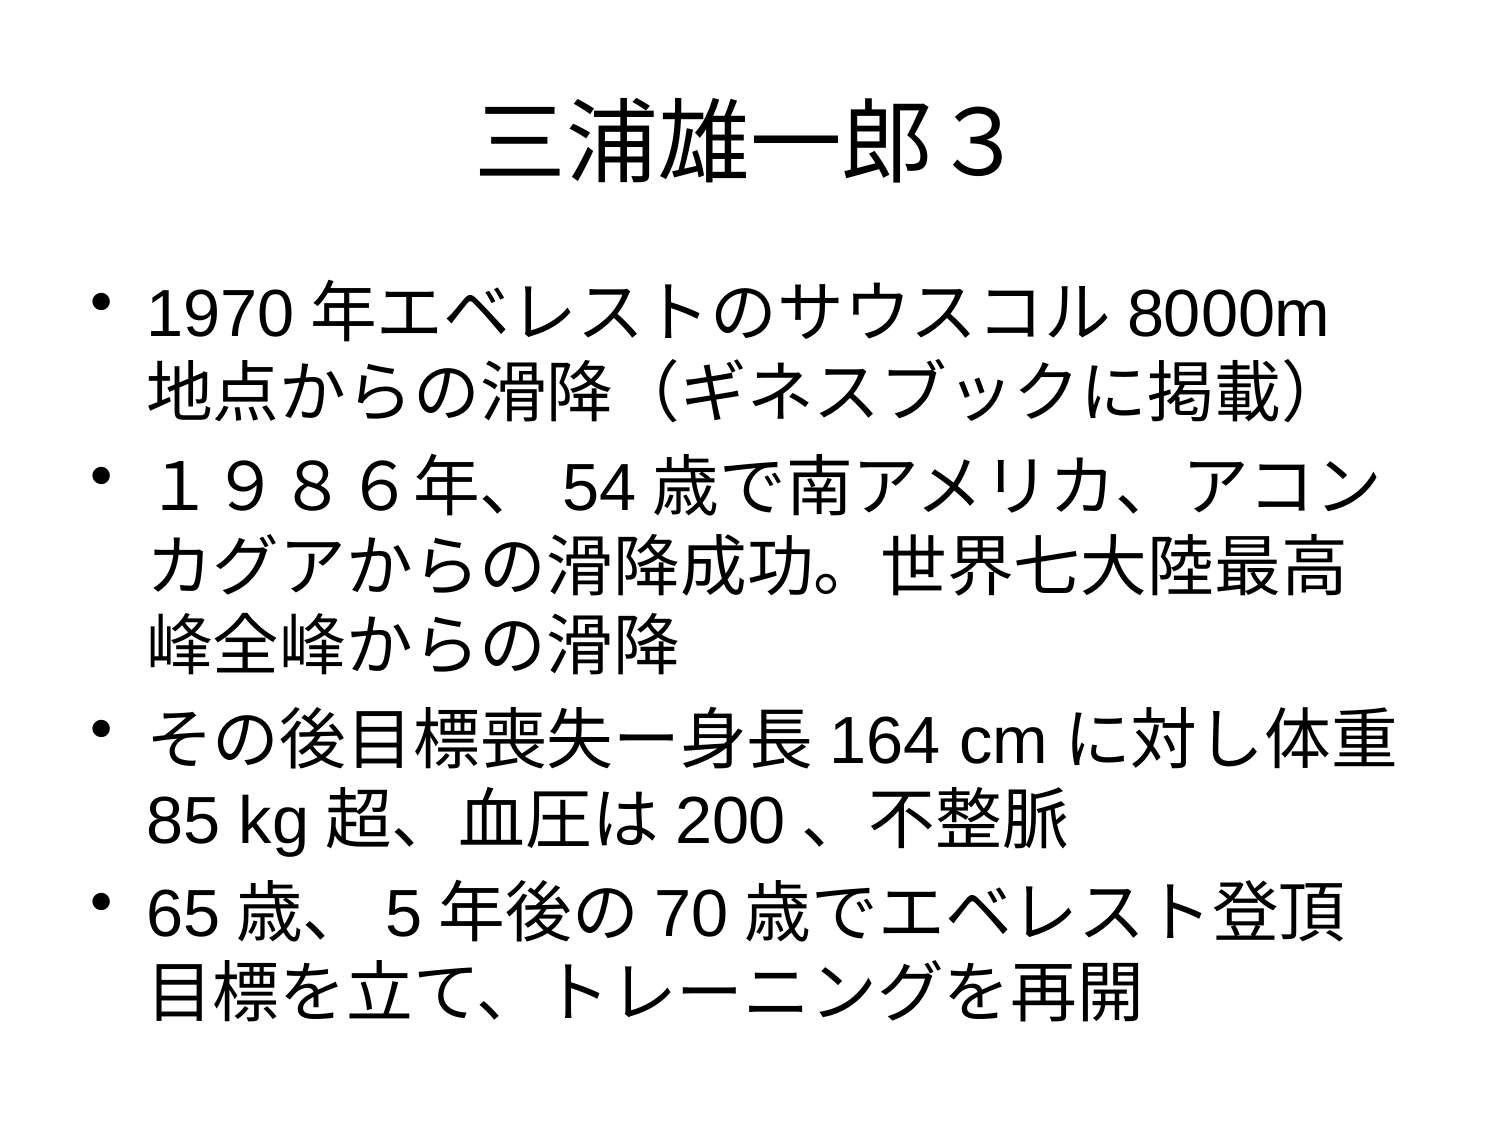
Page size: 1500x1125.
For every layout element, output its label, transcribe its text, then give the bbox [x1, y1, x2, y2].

title 三浦雄一郎３ [74, 44, 1426, 233]
list 1970年エベレストのサウスコル8000m地点からの滑降（ギネスブックに掲載） １９８６年、54歳で南アメリカ、アコンカグアからの滑降成功。世界七大陸最高峰全峰からの滑降 その後目標喪失ー身長164 cmに対し体重85 kg超、血圧は200、不整脈 65歳、5年後の70歳でエベレスト登頂目標を立て、トレーニングを再開 [74, 262, 1426, 1006]
